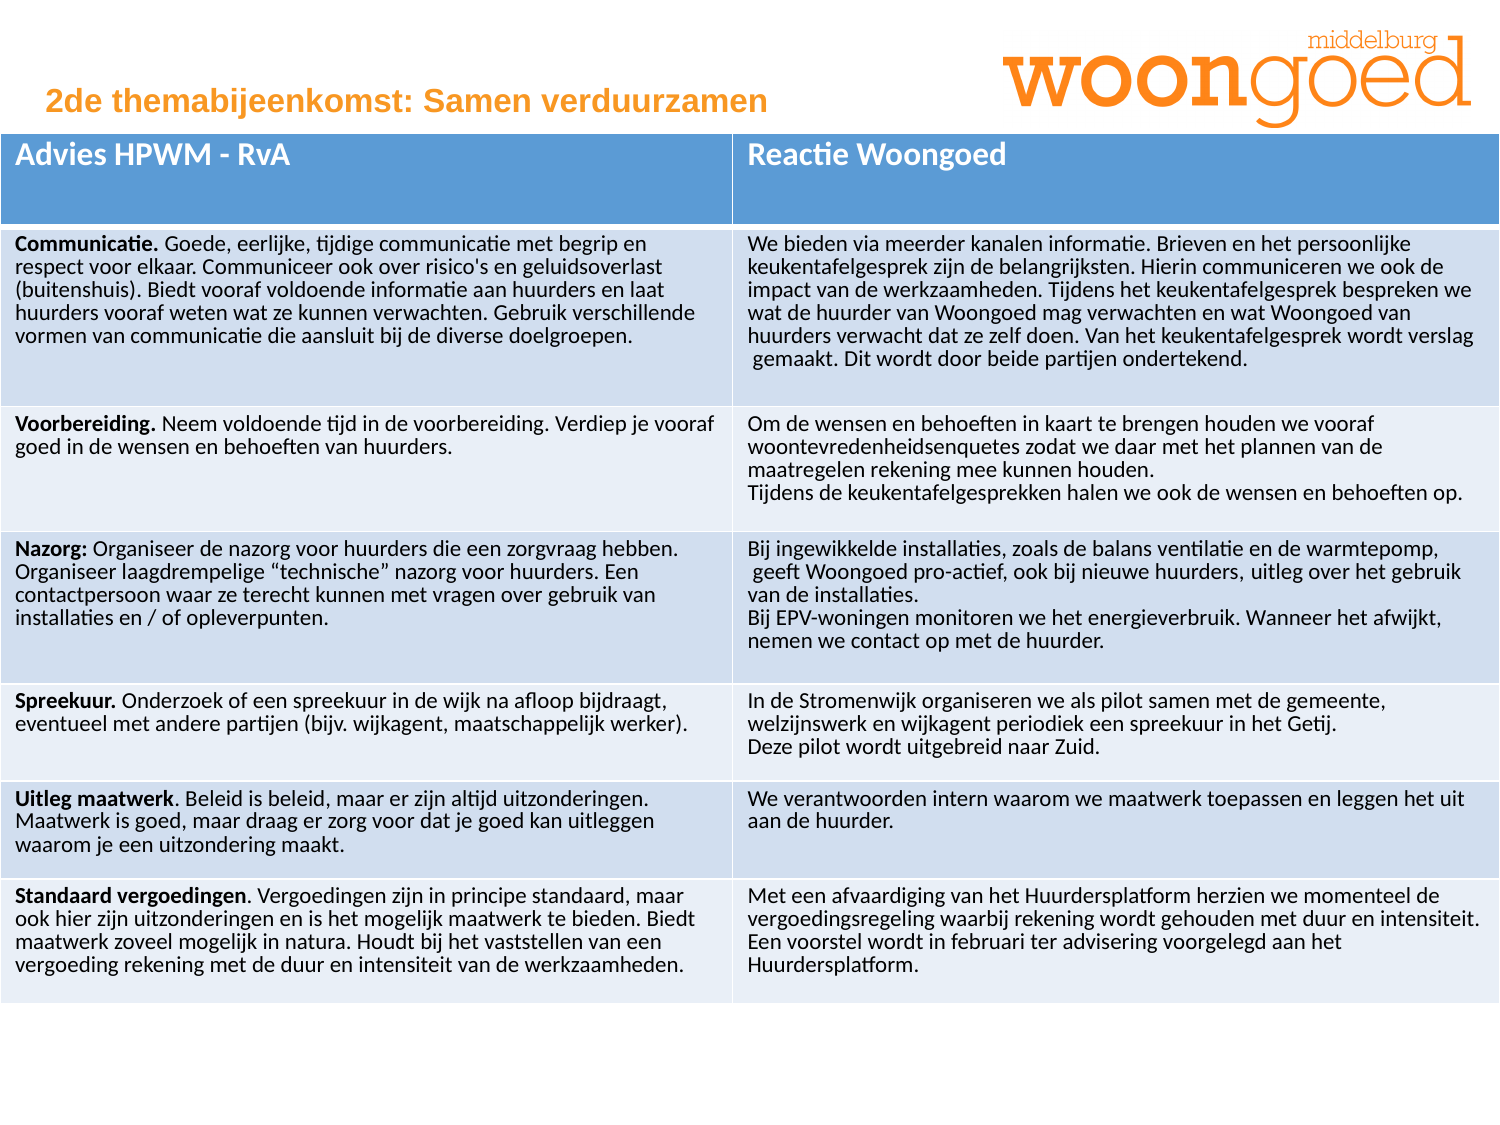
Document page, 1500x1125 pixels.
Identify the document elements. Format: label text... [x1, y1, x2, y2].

table_cell We verantwoorden intern waarom we maatwerk toepassen en leggen het uit aan de huurder. [733, 782, 1499, 878]
table_cell Standaard vergoedingen. Vergoedingen zijn in principe standaard, maar ook hier zijn uitzonderingen en is het mogelijk maatwerk te bieden. Biedt maatwerk zoveel mogelijk in natura. Houdt bij het vaststellen van een vergoeding rekening met de duur en intensiteit van de werkzaamheden. [1, 880, 732, 1003]
table_cell Communicatie. Goede, eerlijke, tijdige communicatie met begrip en respect voor elkaar. Communiceer ook over risico's en geluidsoverlast (buitenshuis). Biedt vooraf voldoende informatie aan huurders en laat huurders vooraf weten wat ze kunnen verwachten. Gebruik verschillende vormen van communicatie die aansluit bij de diverse doelgroepen. [1, 230, 732, 406]
table_cell Bij ingewikkelde installaties, zoals de balans ventilatie en de warmtepomp, geeft Woongoed pro-actief, ook bij nieuwe huurders, uitleg over het gebruik van de installaties. Bij EPV-woningen monitoren we het energieverbruik. Wanneer het afwijkt, nemen we contact op met de huurder. [733, 532, 1499, 683]
table_header Advies HPWM - RvA [1, 134, 732, 224]
table_cell Met een afvaardiging van het Huurdersplatform herzien we momenteel de vergoedingsregeling waarbij rekening wordt gehouden met duur en intensiteit. Een voorstel wordt in februari ter advisering voorgelegd aan het Huurdersplatform. [733, 880, 1499, 1003]
table_cell We bieden via meerder kanalen informatie. Brieven en het persoonlijke keukentafelgesprek zijn de belangrijksten. Hierin communiceren we ook de impact van de werkzaamheden. Tijdens het keukentafelgesprek bespreken we wat de huurder van Woongoed mag verwachten en wat Woongoed van huurders verwacht dat ze zelf doen. Van het keukentafelgesprek wordt verslag gemaakt. Dit wordt door beide partijen ondertekend. [733, 230, 1499, 406]
picture [1003, 30, 1471, 128]
text_box 2de themabijeenkomst: Samen verduurzamen [30, 72, 826, 167]
table_cell Voorbereiding. Neem voldoende tijd in de voorbereiding. Verdiep je vooraf goed in de wensen en behoeften van huurders. [1, 407, 732, 531]
table_cell Spreekuur. Onderzoek of een spreekuur in de wijk na afloop bijdraagt, eventueel met andere partijen (bijv. wijkagent, maatschappelijk werker). [1, 685, 732, 780]
table_cell Nazorg: Organiseer de nazorg voor huurders die een zorgvraag hebben. Organiseer laagdrempelige “technische” nazorg voor huurders. Een contactpersoon waar ze terecht kunnen met vragen over gebruik van installaties en / of opleverpunten. [1, 532, 732, 683]
table_cell Uitleg maatwerk. Beleid is beleid, maar er zijn altijd uitzonderingen. Maatwerk is goed, maar draag er zorg voor dat je goed kan uitleggen waarom je een uitzondering maakt. [1, 782, 732, 878]
table_cell In de Stromenwijk organiseren we als pilot samen met de gemeente, welzijnswerk en wijkagent periodiek een spreekuur in het Getij. Deze pilot wordt uitgebreid naar Zuid. [733, 685, 1499, 780]
table_cell Om de wensen en behoeften in kaart te brengen houden we vooraf woontevredenheidsenquetes zodat we daar met het plannen van de maatregelen rekening mee kunnen houden. Tijdens de keukentafelgesprekken halen we ook de wensen en behoeften op. [733, 407, 1499, 531]
table_header Reactie Woongoed [733, 134, 1499, 224]
